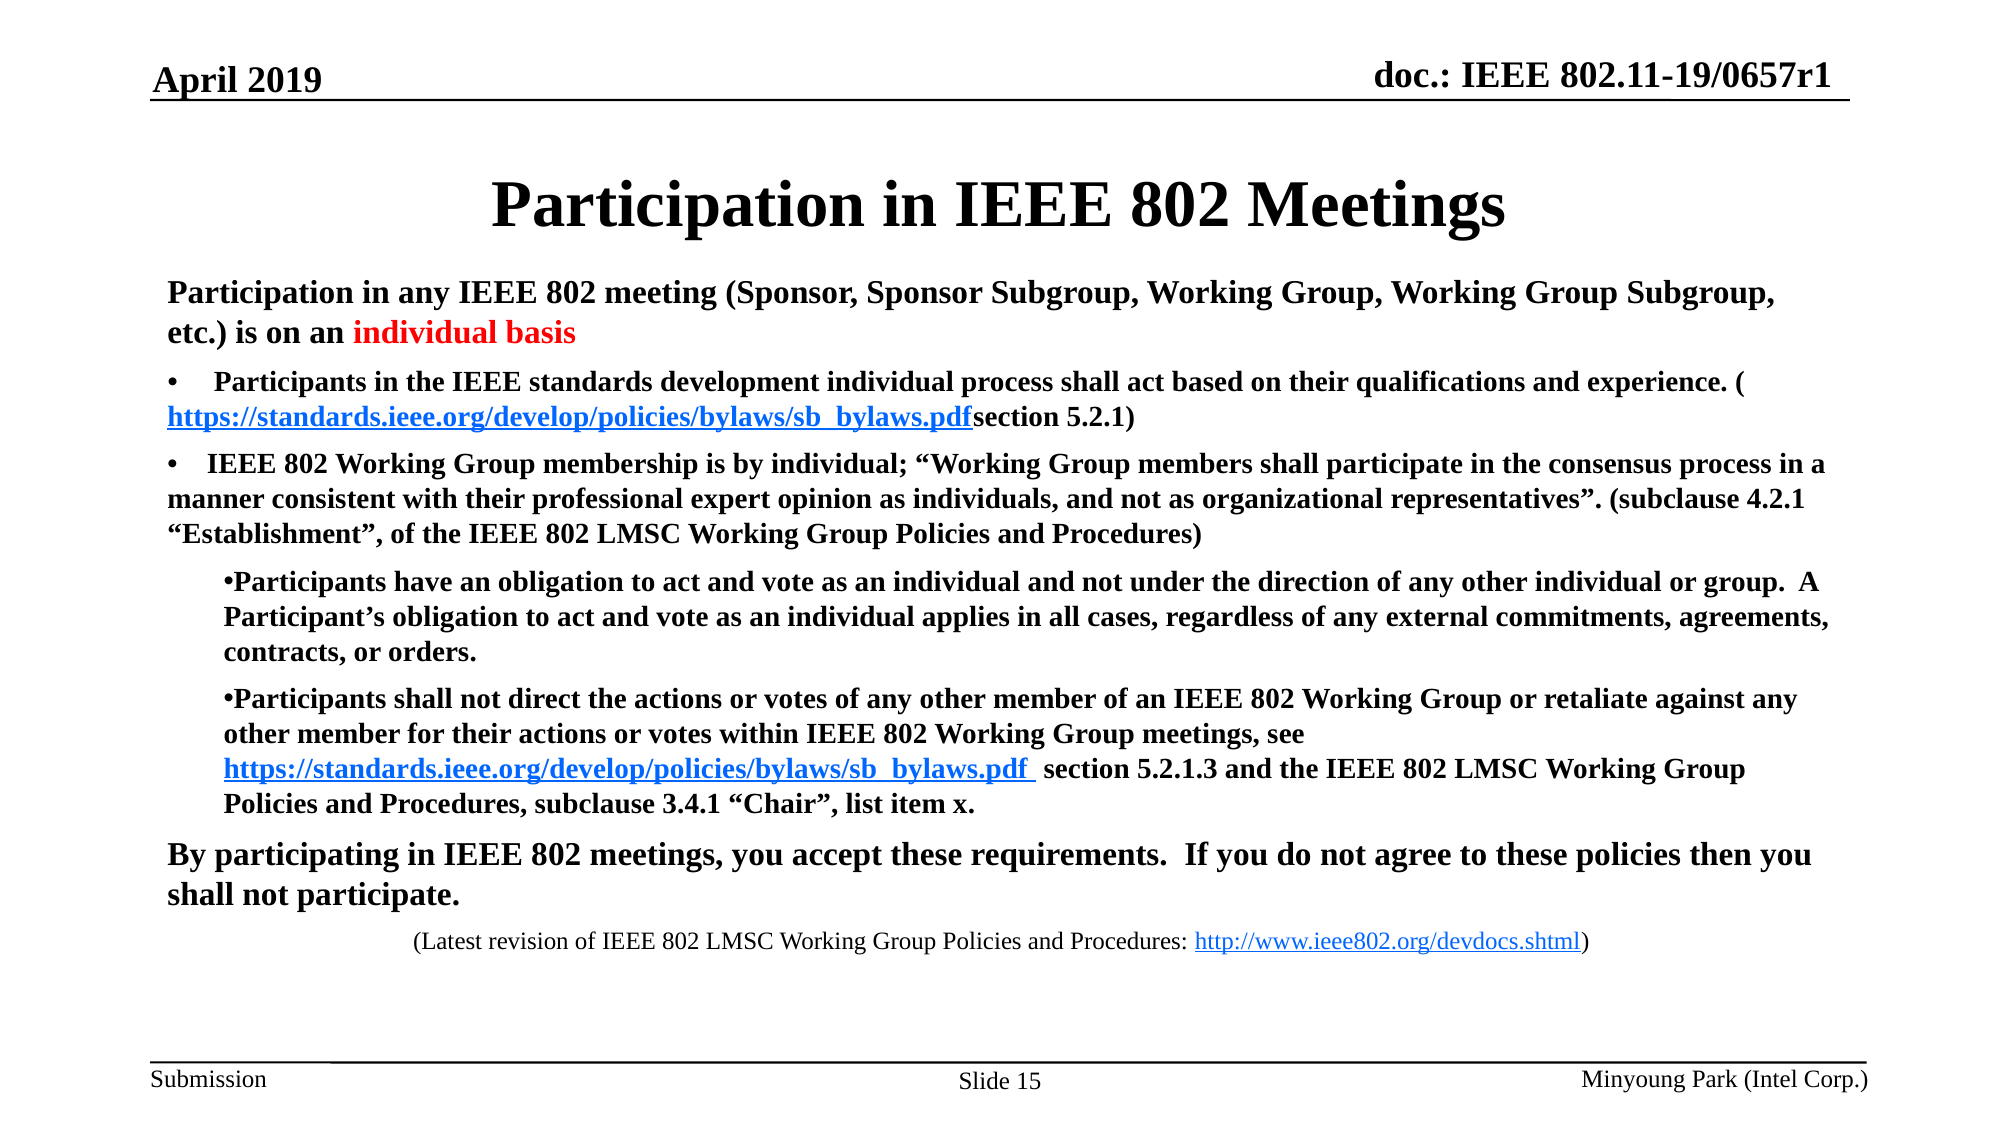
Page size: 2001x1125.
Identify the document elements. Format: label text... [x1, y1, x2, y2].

slide_number Slide 15 [957, 1064, 1042, 1095]
list Participation in any IEEE 802 meeting (Sponsor, Sponsor Subgroup, Working Group, Working Group Subgroup, etc.) is on an individual basis • Participants in the IEEE standards development individual process shall act based on their qualifications and experience. (https://standards.ieee.org/develop/policies/bylaws/sb_bylaws.pdfsection 5.2.1) • IEEE 802 Working Group membership is by individual; “Working Group members shall participate in the consensus process in a manner consistent with their professional expert opinion as individuals, and not as organizational representatives”. (subclause 4.2.1 “Establishment”, of the IEEE 802 LMSC Working Group Policies and Procedures) Participants have an obligation to act and vote as an individual and not under the direction of any other individual or group. A Participant’s obligation to act and vote as an individual applies in all cases, regardless of any external commitments, agreements, contracts, or orders. Participants shall not direct the actions or votes of any other member of an IEEE 802 Working Group or retaliate against any other member for their actions or votes within IEEE 802 Working Group meetings, see https://standards.ieee.org/develop/policies/bylaws/sb_bylaws.pdf section 5.2.1.3 and the IEEE 802 LMSC Working Group Policies and Procedures, subclause 3.4.1 “Chair”, list item x. By participating in IEEE 802 meetings, you accept these requirements. If you do not agree to these policies then you shall not participate. (Latest revision of IEEE 802 LMSC Working Group Policies and Procedures: http://www.ieee802.org/devdocs.shtml) [152, 262, 1850, 1063]
footer Minyoung Park (Intel Corp.) [1266, 1061, 1869, 1093]
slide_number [152, 54, 347, 101]
title Participation in IEEE 802 Meetings [150, 112, 1850, 288]
